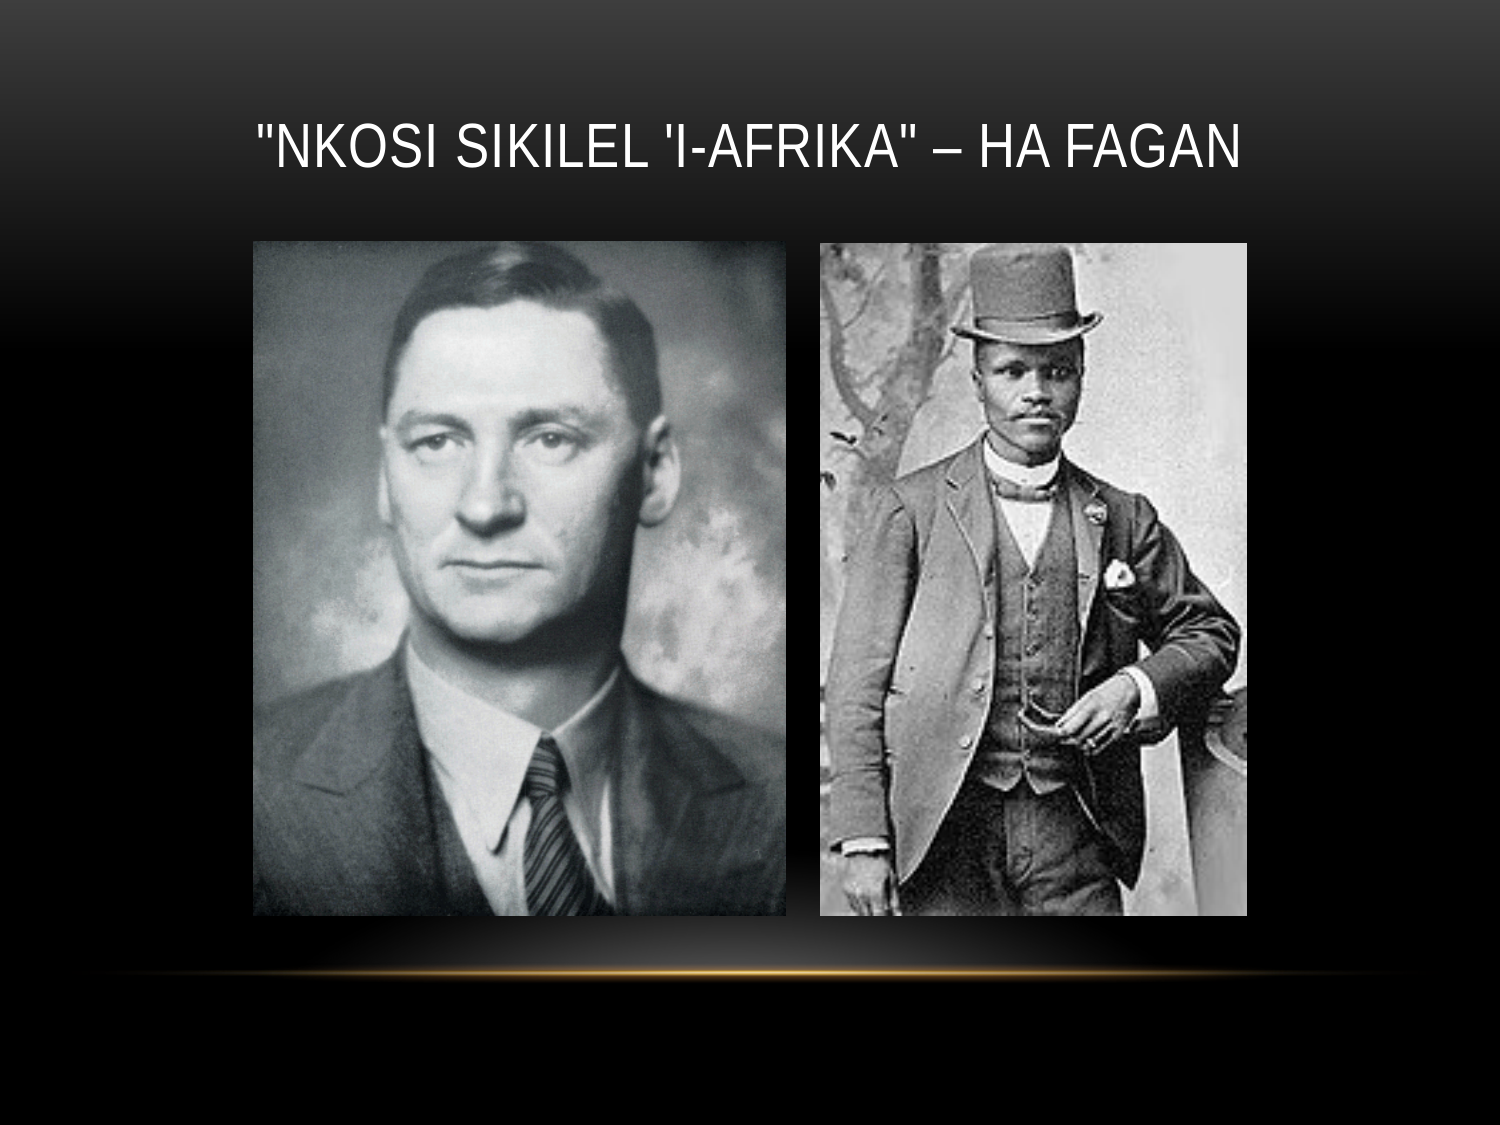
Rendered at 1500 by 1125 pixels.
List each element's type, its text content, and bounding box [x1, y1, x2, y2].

title "NkOSI sikilel 'i-afrika" – HA Fagan [100, 0, 1401, 188]
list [253, 240, 786, 917]
picture [0, 0, 1500, 1125]
